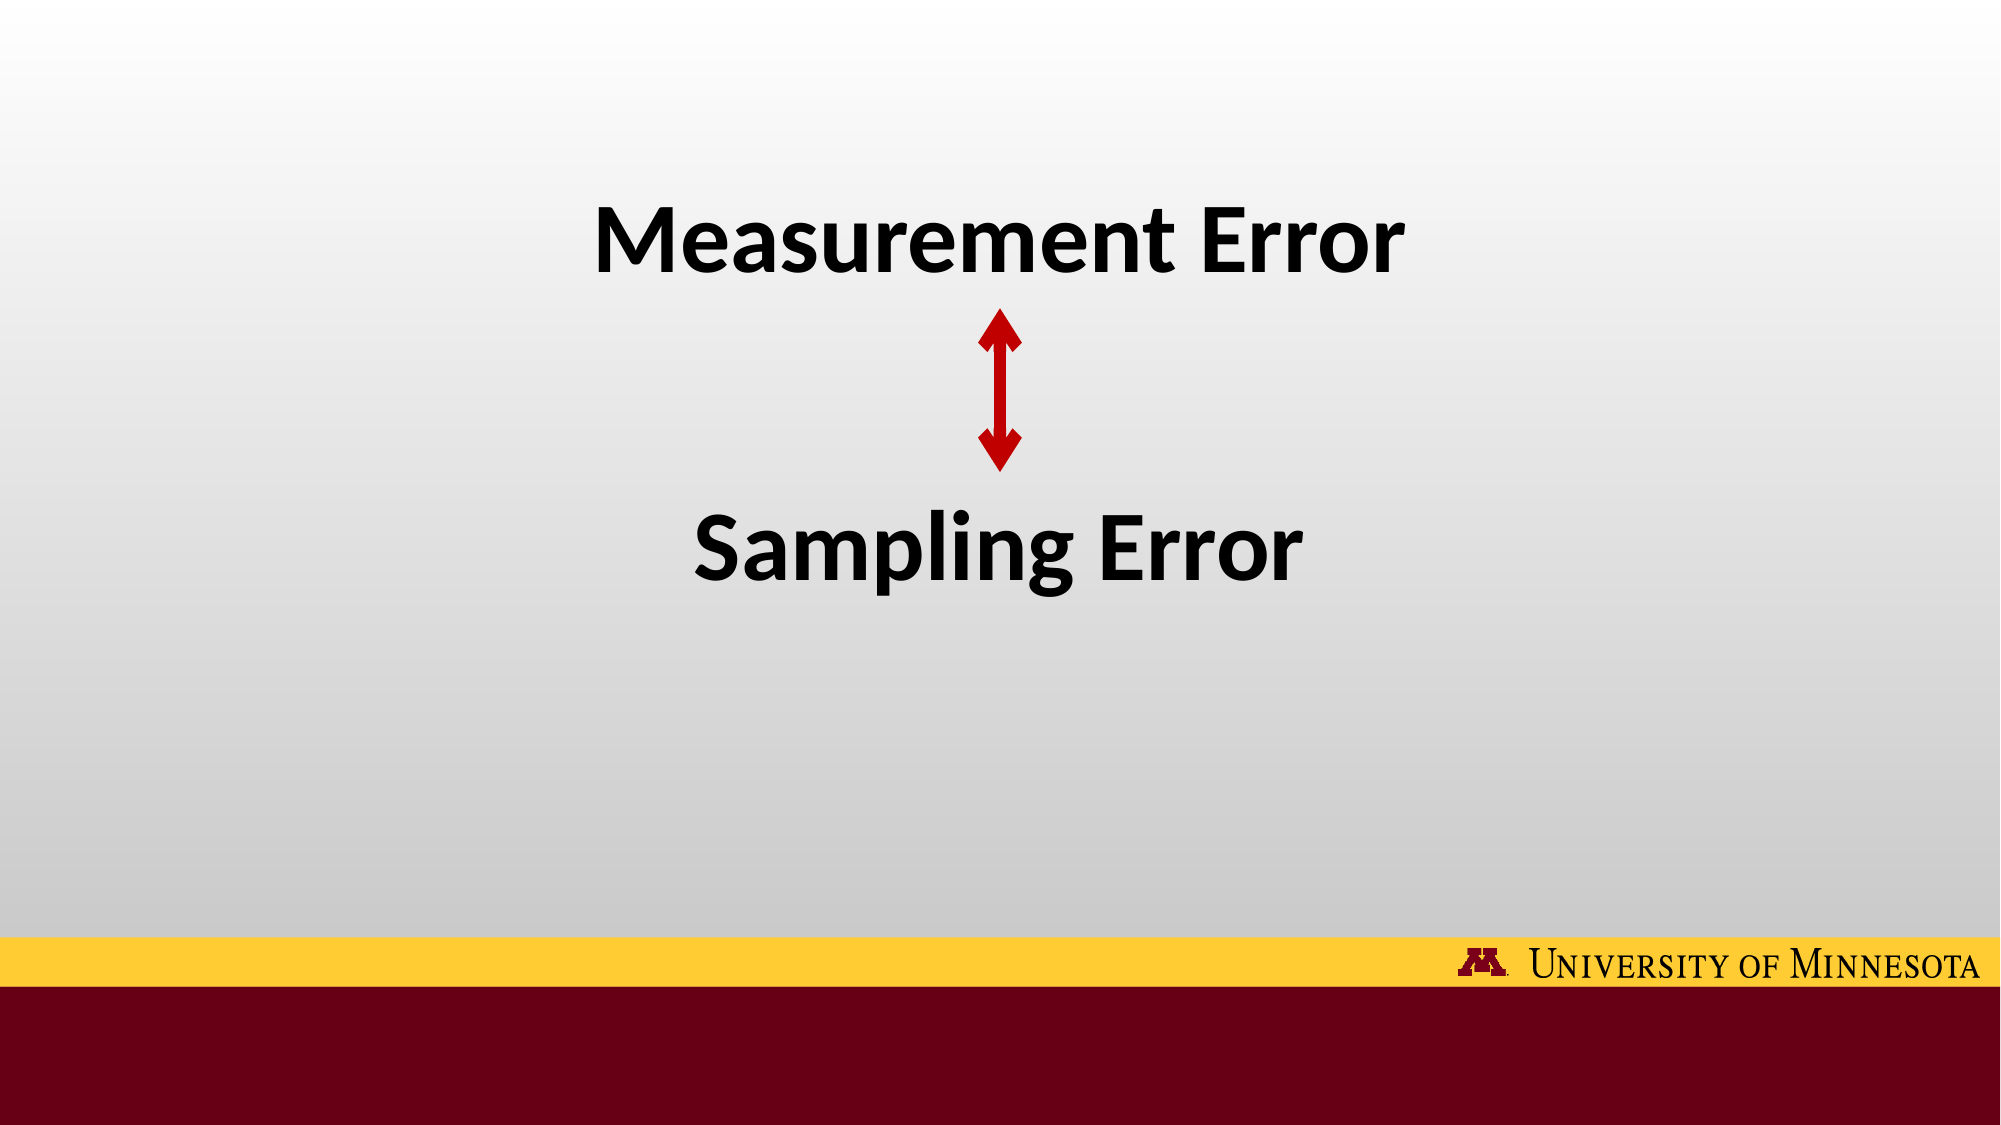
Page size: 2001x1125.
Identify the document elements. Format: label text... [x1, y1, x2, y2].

text_box Sampling Error [508, 472, 1492, 609]
picture [1458, 948, 1509, 976]
title Measurement Error [508, 171, 1492, 309]
